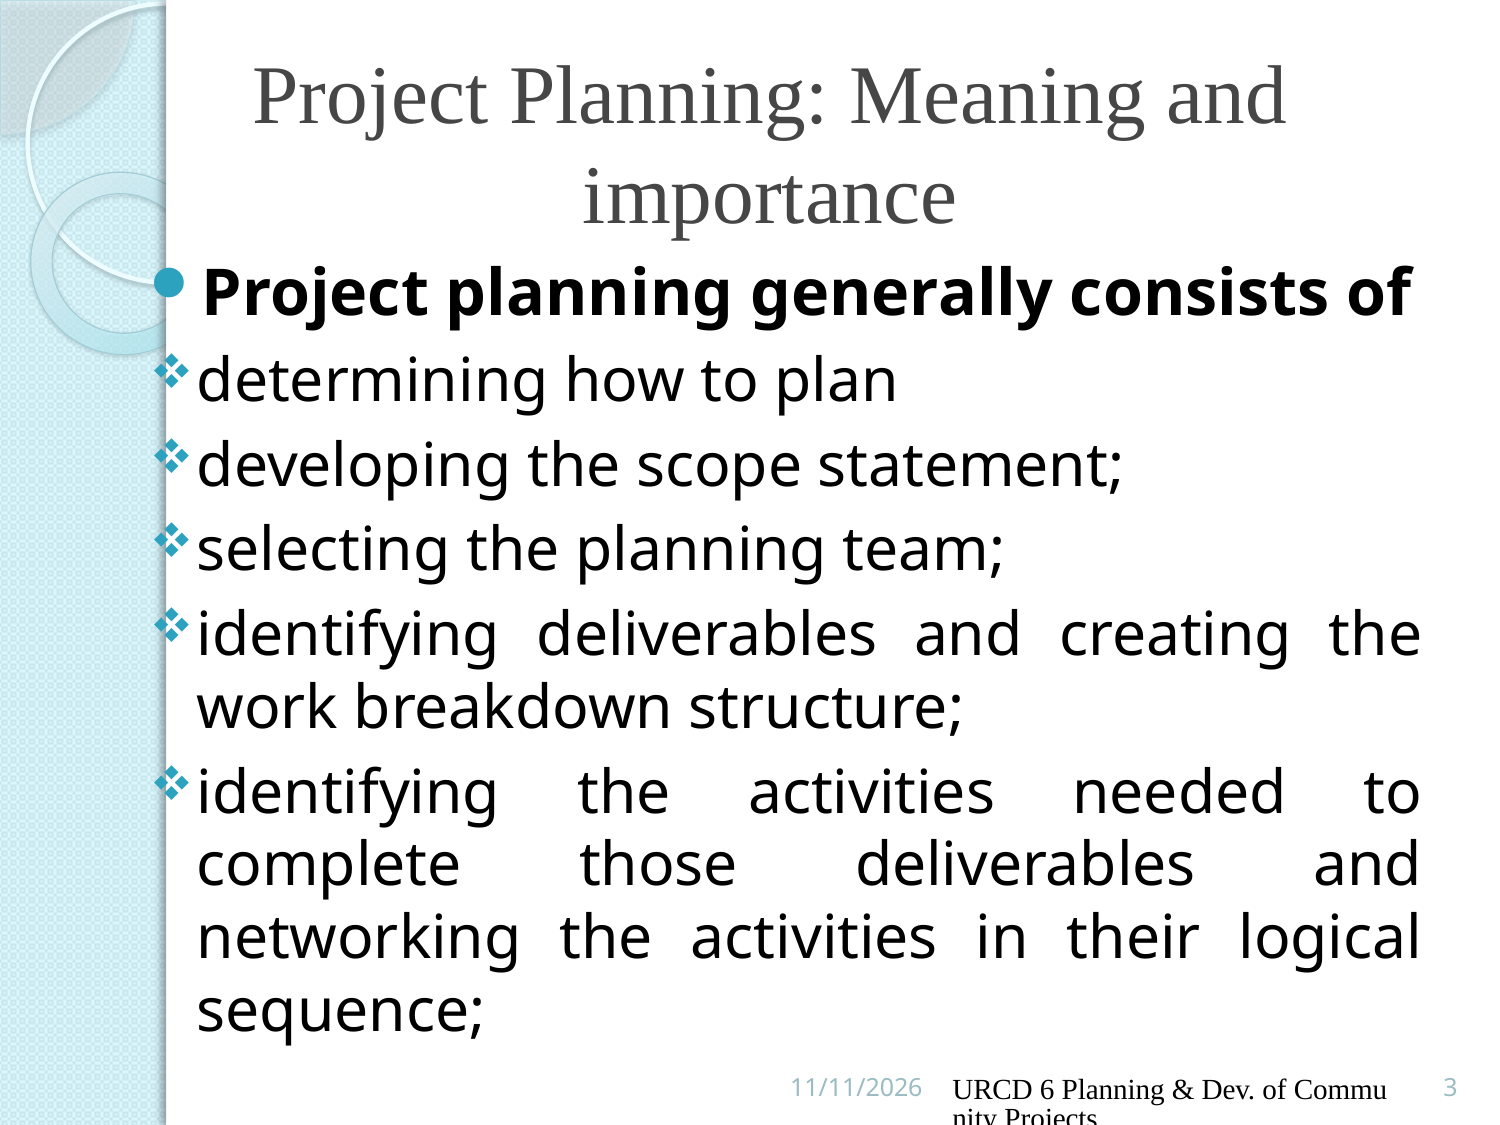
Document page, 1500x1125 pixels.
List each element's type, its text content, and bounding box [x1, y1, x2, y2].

footer URCD 6 Planning & Dev. of Community Projects [937, 1034, 1413, 1113]
list Project planning generally consists of determining how to plan developing the scope statement; selecting the planning team; identifying deliverables and creating the work breakdown structure; identifying the activities needed to complete those deliverables and networking the activities in their logical sequence; [123, 243, 1437, 1069]
title Project Planning: Meaning and importance [41, 78, 1500, 204]
slide_number 3 [1413, 1034, 1488, 1113]
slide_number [587, 1034, 937, 1113]
